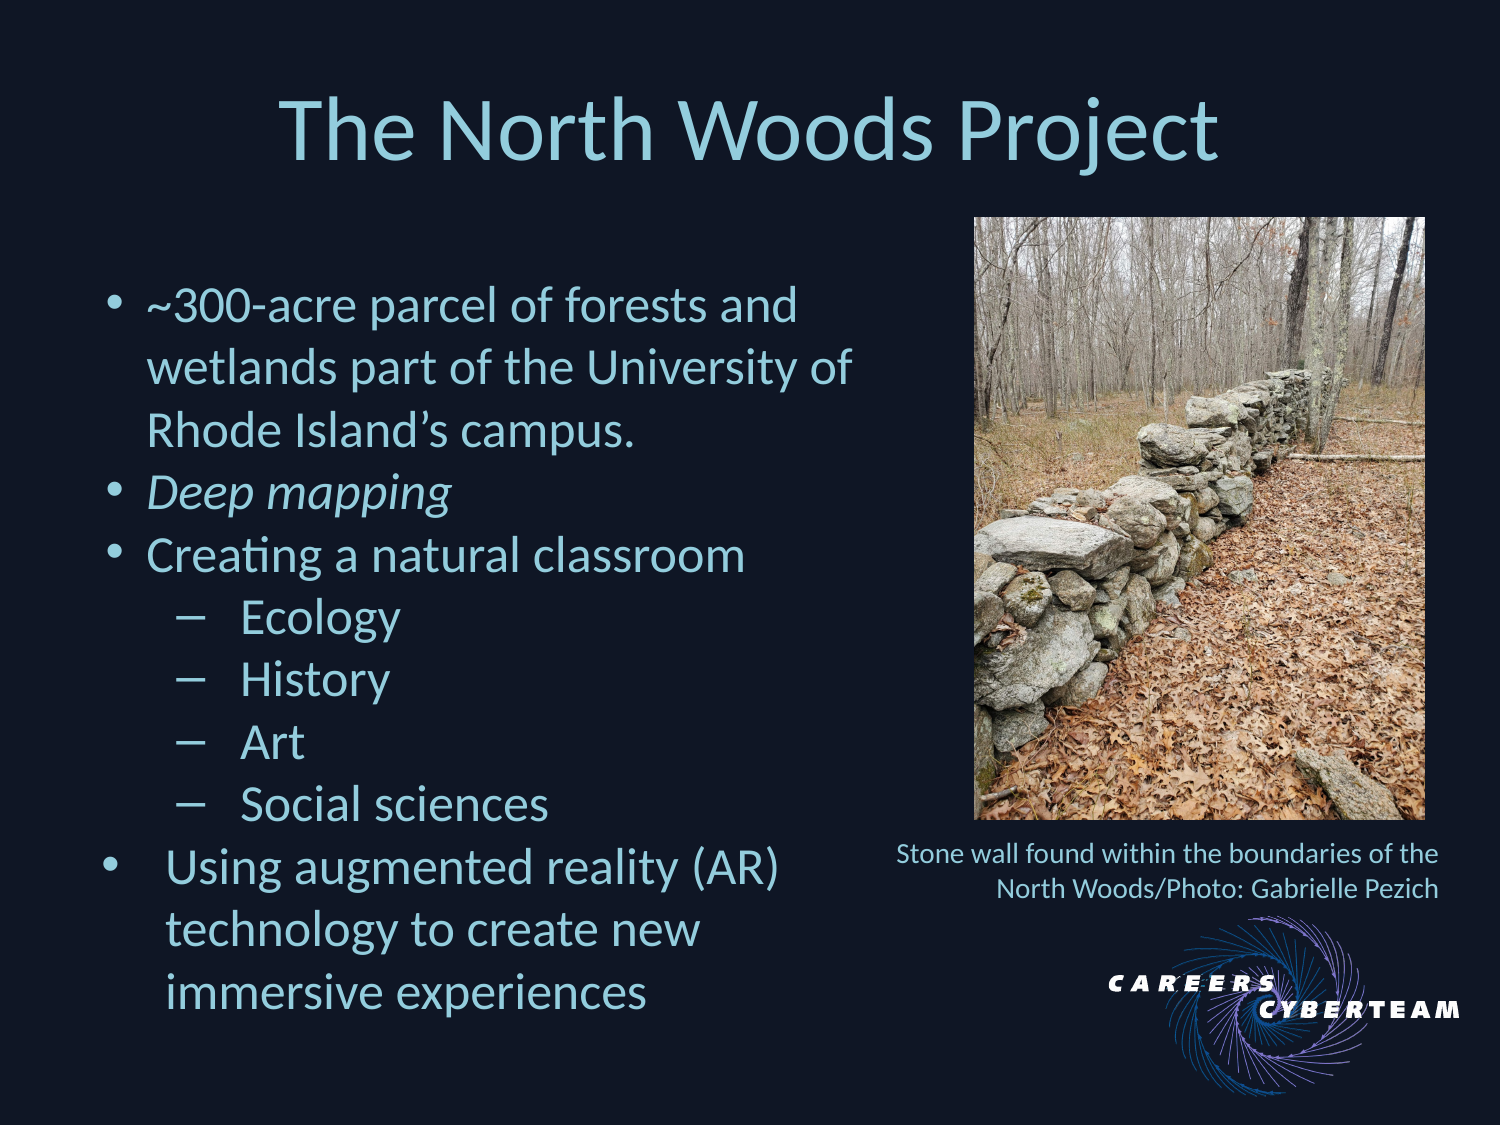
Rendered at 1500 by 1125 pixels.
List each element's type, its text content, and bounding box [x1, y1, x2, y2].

picture [1062, 912, 1471, 1100]
title The North Woods Project [75, 30, 1425, 218]
picture [973, 217, 1426, 820]
list ~300-acre parcel of forests and wetlands part of the University of Rhode Island’s campus. Deep mapping Creating a natural classroom Ecology History Art Social sciences Using augmented reality (AR) technology to create new immersive experiences [75, 262, 924, 913]
text_box Stone wall found within the boundaries of the North Woods/Photo: Gabrielle Pezich [878, 819, 1455, 919]
